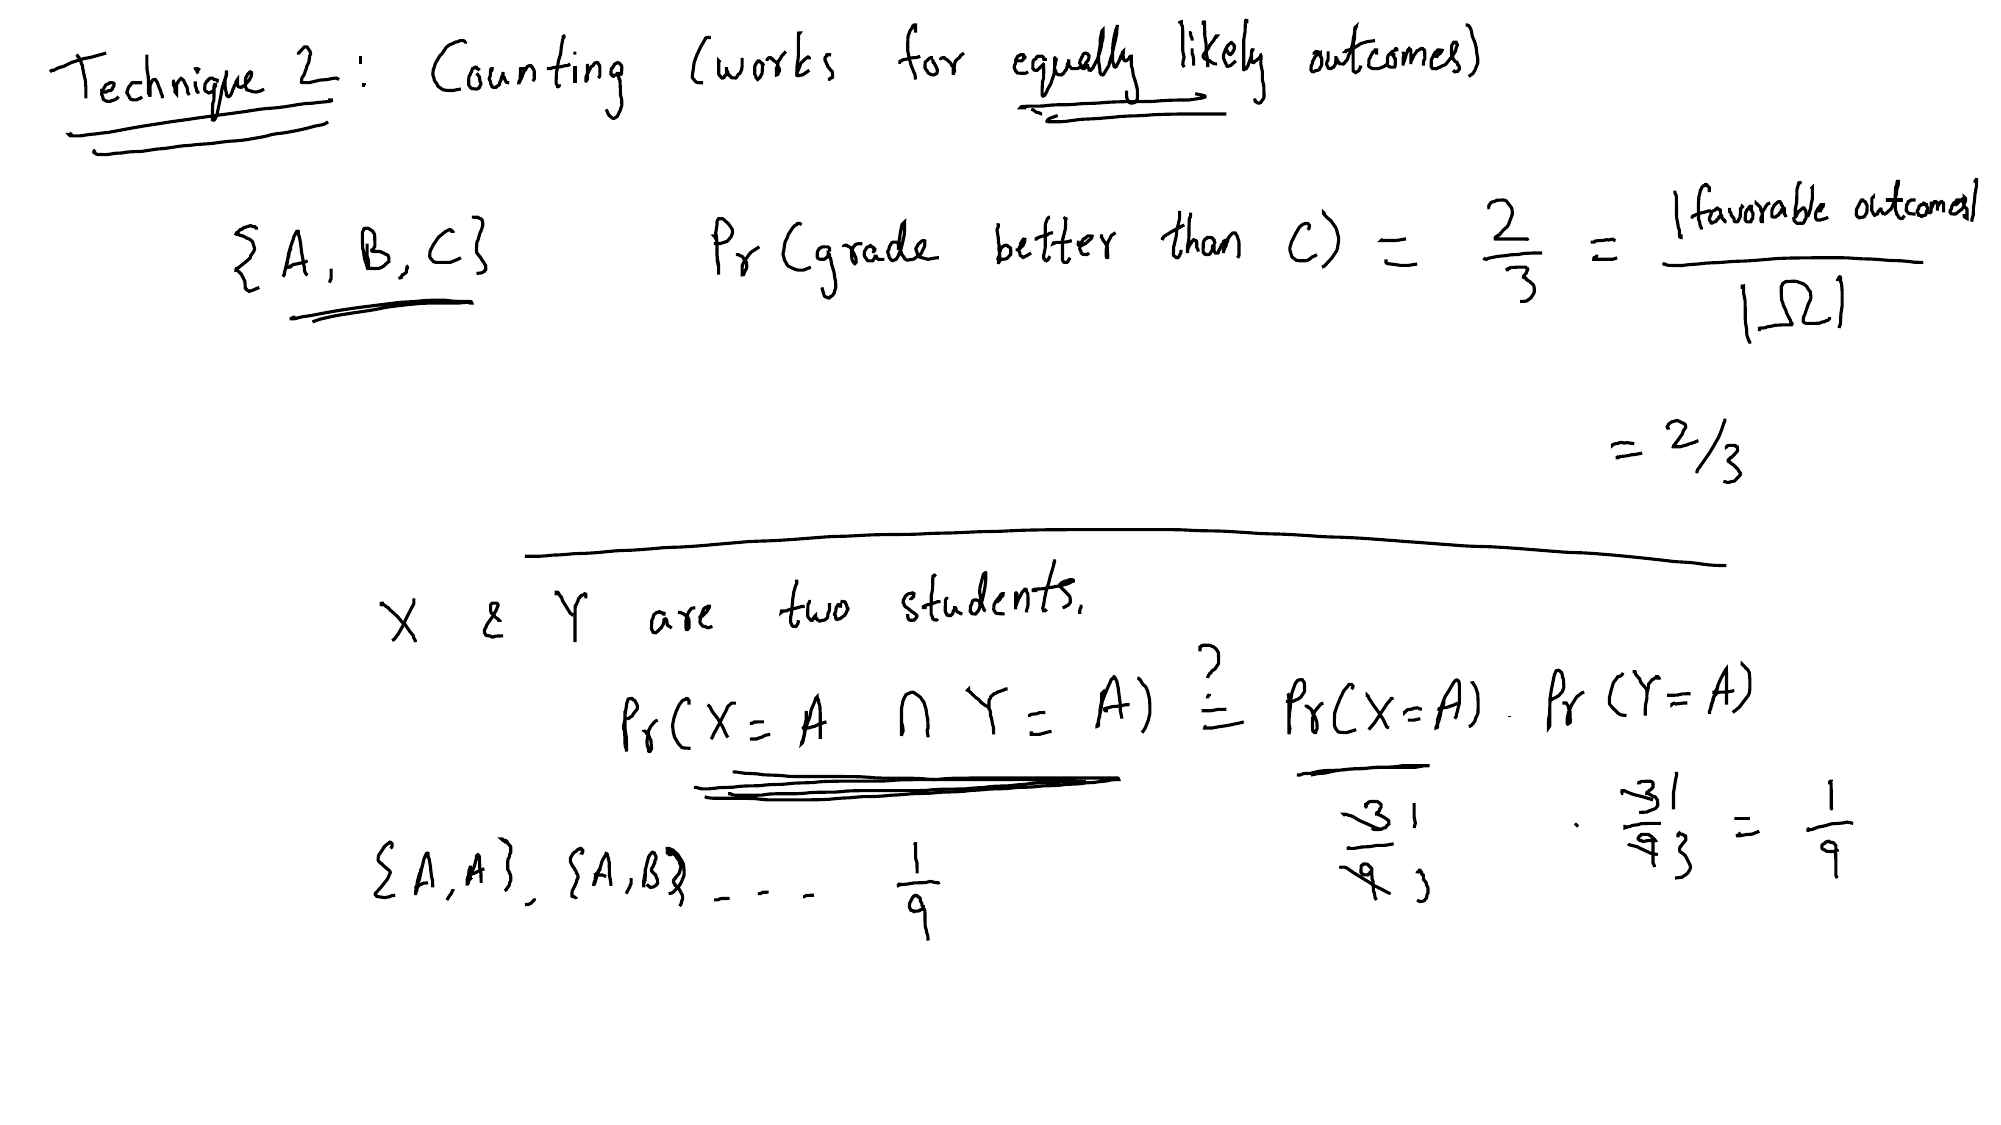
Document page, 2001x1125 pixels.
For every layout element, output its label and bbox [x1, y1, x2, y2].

text_box [898, 24, 965, 80]
text_box [1484, 199, 1543, 302]
text_box [903, 559, 1082, 621]
text_box [1662, 178, 1977, 344]
text_box [524, 529, 1727, 567]
text_box [1807, 779, 1854, 879]
text_box [1340, 803, 1429, 902]
text_box [1032, 24, 1138, 93]
text_box [484, 592, 586, 643]
text_box [1199, 645, 1244, 729]
text_box [1734, 818, 1760, 836]
text_box [1285, 679, 1510, 735]
text_box [1310, 24, 1478, 77]
text_box [1020, 93, 1227, 122]
text_box [693, 777, 1120, 801]
text_box [1296, 765, 1430, 776]
text_box [290, 299, 473, 323]
text_box [1289, 212, 1339, 268]
text_box [1013, 54, 1029, 74]
text_box [651, 606, 713, 633]
text_box [781, 579, 849, 627]
text_box [235, 217, 486, 292]
text_box [1179, 18, 1265, 104]
text_box [692, 32, 833, 83]
text_box [623, 696, 827, 752]
text_box [1548, 664, 1750, 729]
text_box [1096, 676, 1150, 733]
text_box [713, 218, 939, 299]
text_box [1621, 771, 1691, 879]
text_box [896, 842, 939, 941]
text_box [1162, 210, 1239, 258]
text_box [375, 839, 815, 907]
text_box [381, 598, 416, 643]
text_box [901, 688, 1052, 738]
text_box [1592, 239, 1618, 260]
text_box [50, 46, 366, 155]
text_box [1381, 239, 1418, 266]
text_box [729, 771, 1086, 796]
text_box [1612, 418, 1741, 483]
text_box [996, 217, 1116, 265]
text_box [432, 35, 622, 119]
